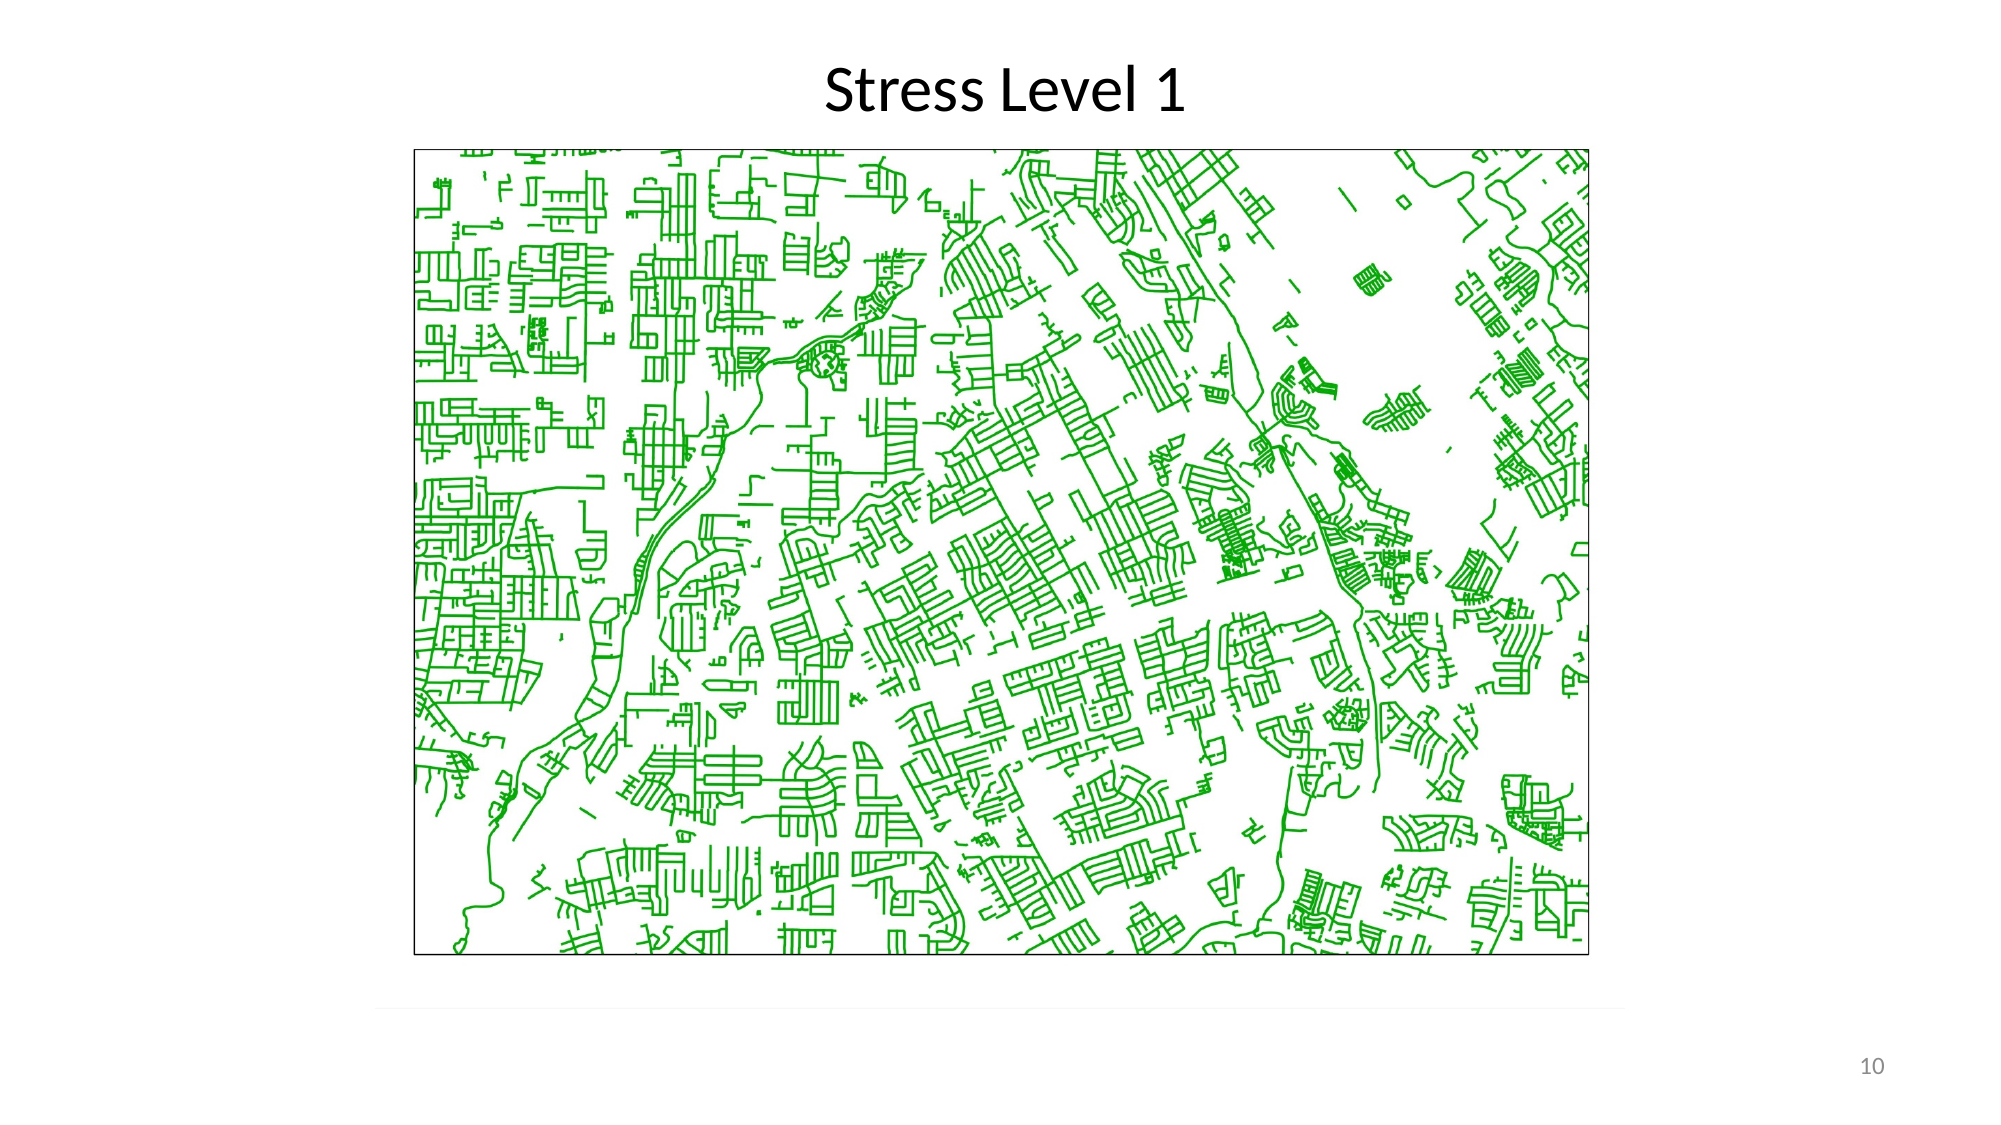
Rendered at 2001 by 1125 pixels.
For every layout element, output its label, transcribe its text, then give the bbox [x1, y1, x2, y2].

slide_number 10 [1433, 1025, 1900, 1104]
text_box Stress Level 1 [299, 37, 1713, 133]
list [374, 124, 1625, 1009]
